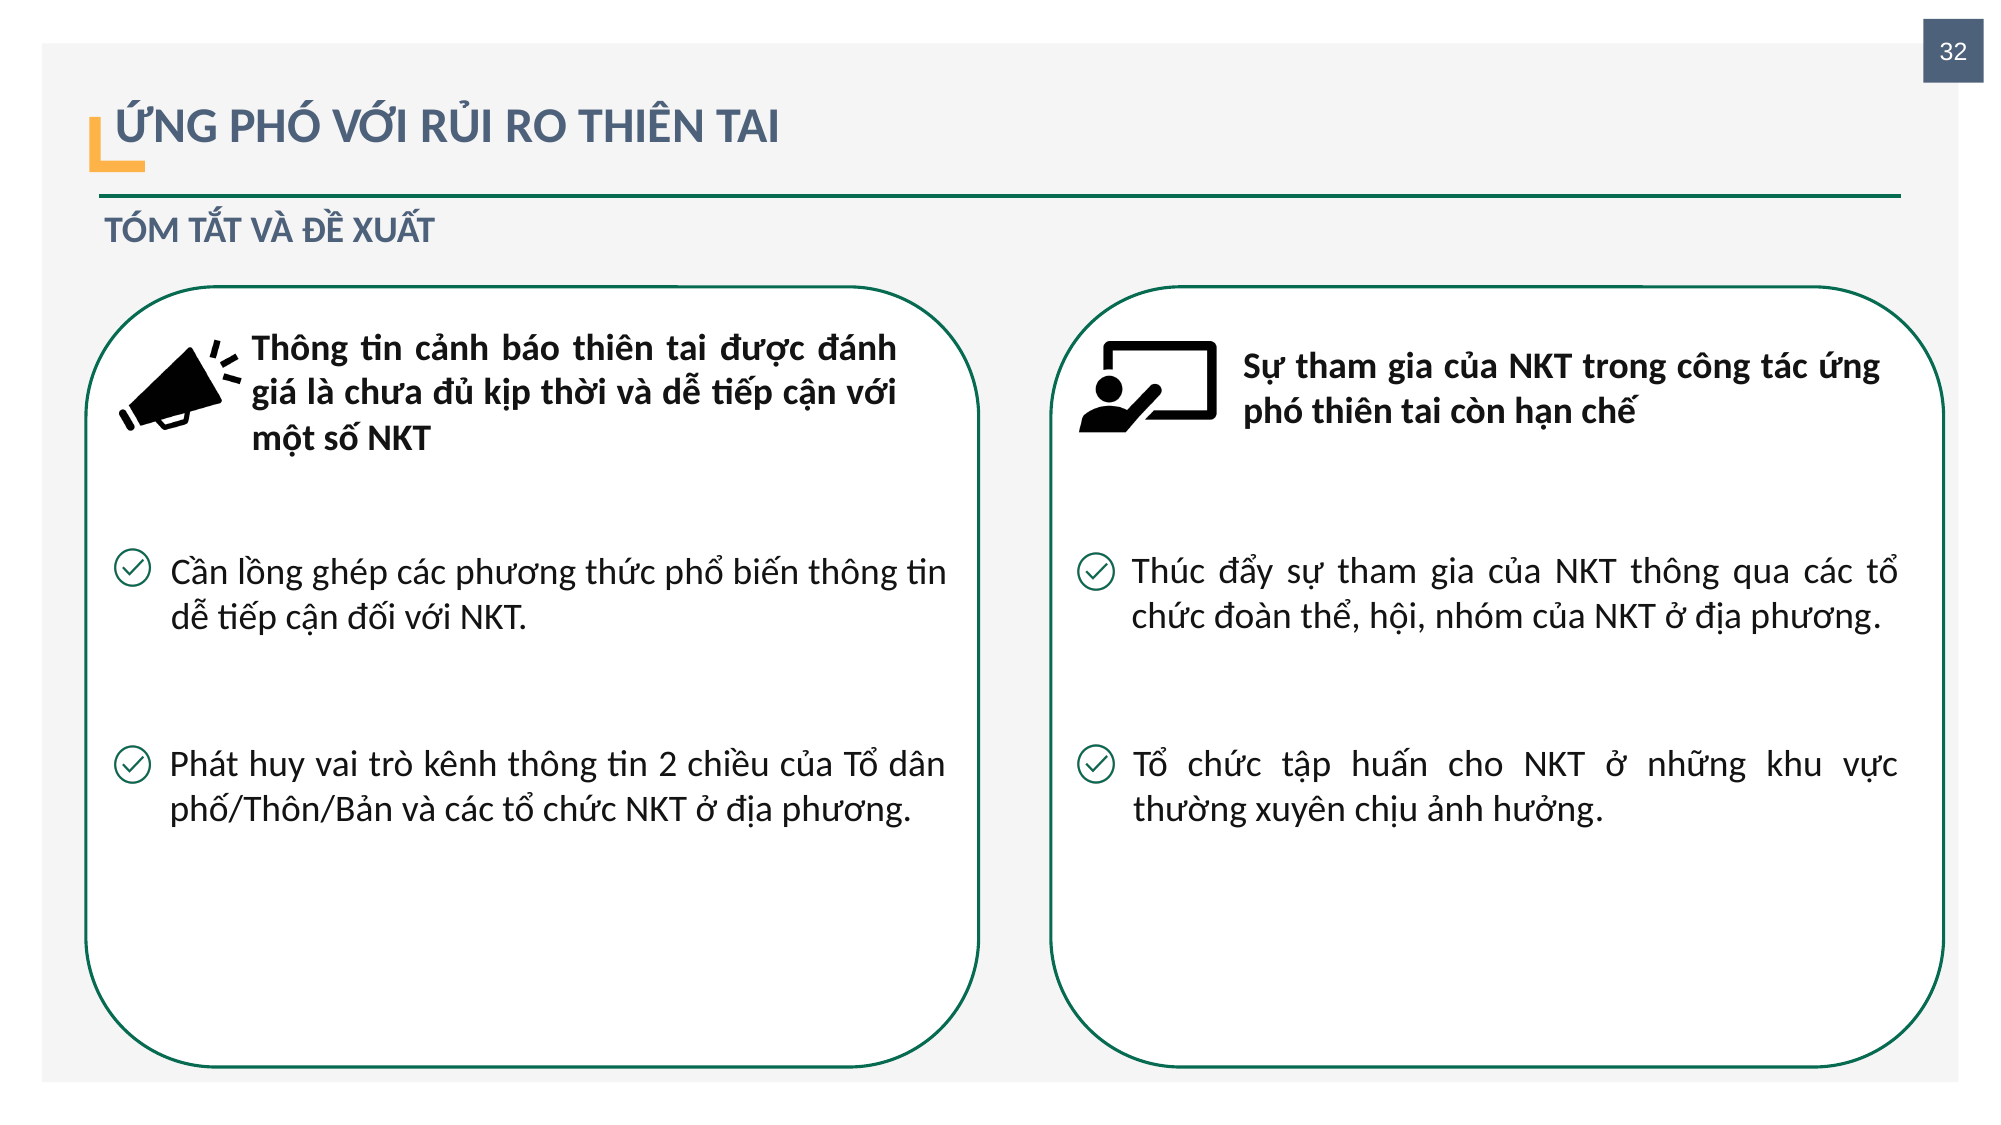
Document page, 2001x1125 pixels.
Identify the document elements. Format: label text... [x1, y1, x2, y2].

picture [1071, 311, 1223, 462]
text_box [1050, 286, 1944, 1068]
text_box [85, 286, 979, 1068]
text_box ỨNG PHÓ VỚI RỦI RO THIÊN TAI [100, 53, 1911, 161]
title TÓM TẮT VÀ ĐỀ XUẤT [89, 197, 1039, 401]
picture [103, 311, 255, 462]
picture [1073, 740, 1119, 788]
picture [109, 740, 155, 788]
picture [1073, 548, 1119, 595]
picture [109, 543, 155, 591]
text_box [89, 116, 145, 173]
text_box 32 [1923, 18, 1984, 83]
